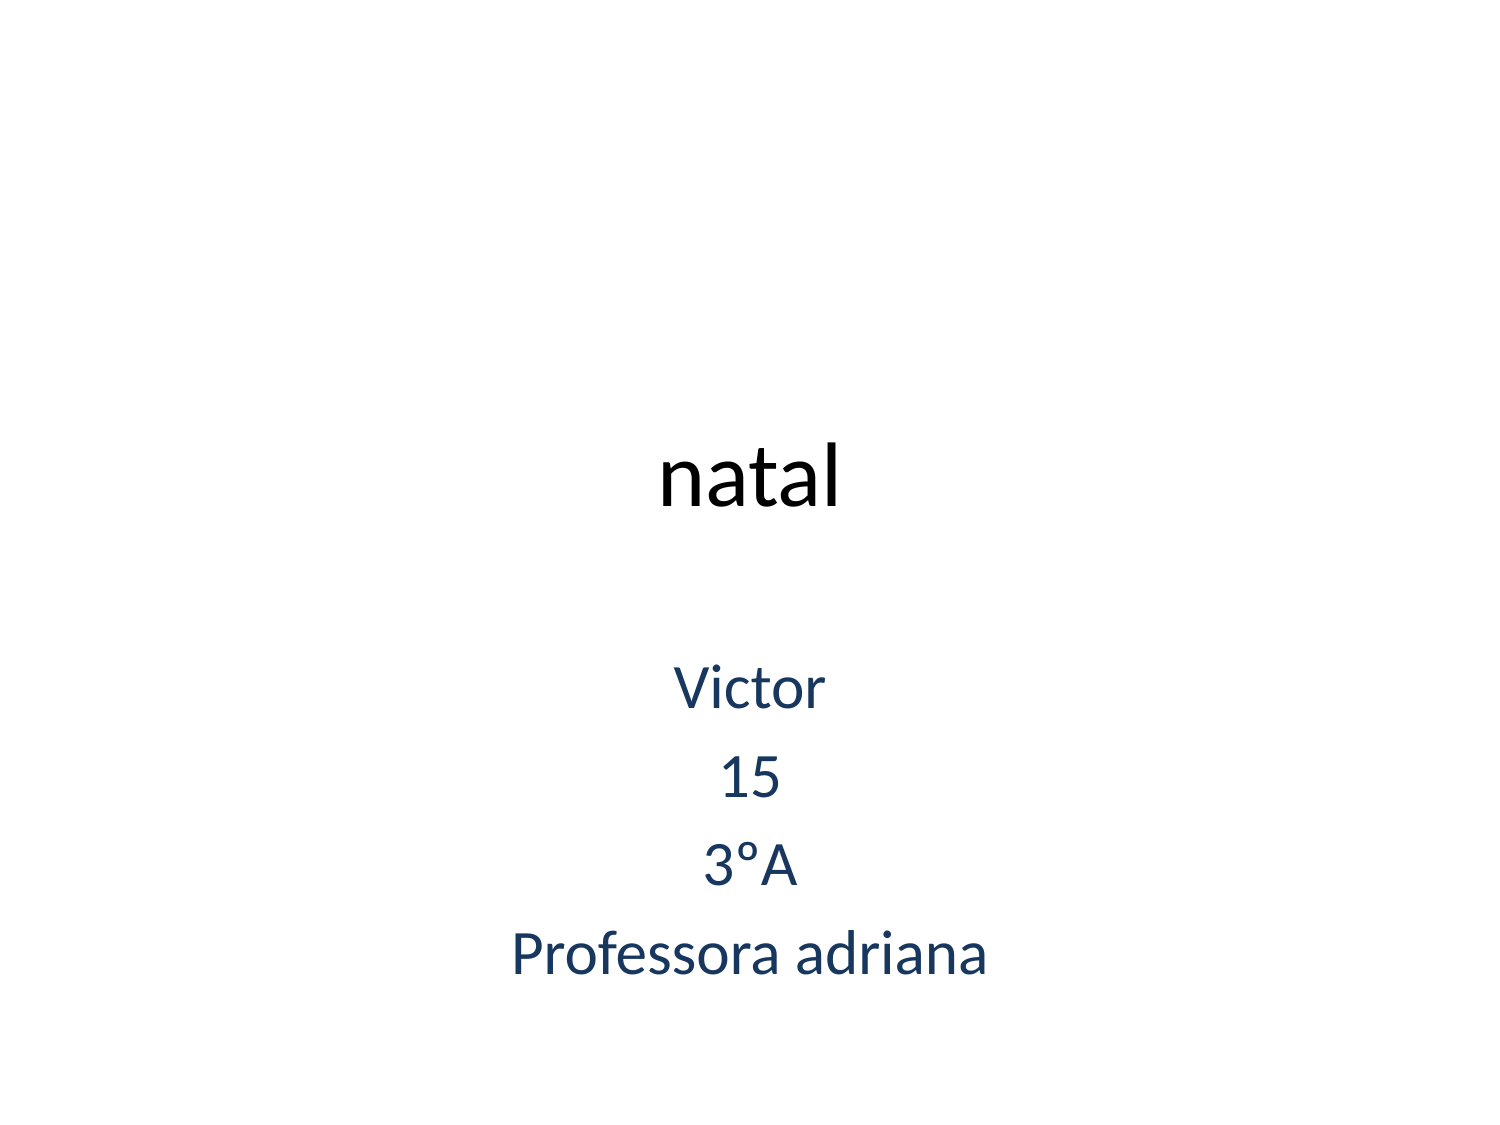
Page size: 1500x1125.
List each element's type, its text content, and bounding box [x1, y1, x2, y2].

title natal [112, 349, 1388, 591]
subtitle Victor 15 3ºA Professora adriana [225, 637, 1275, 997]
